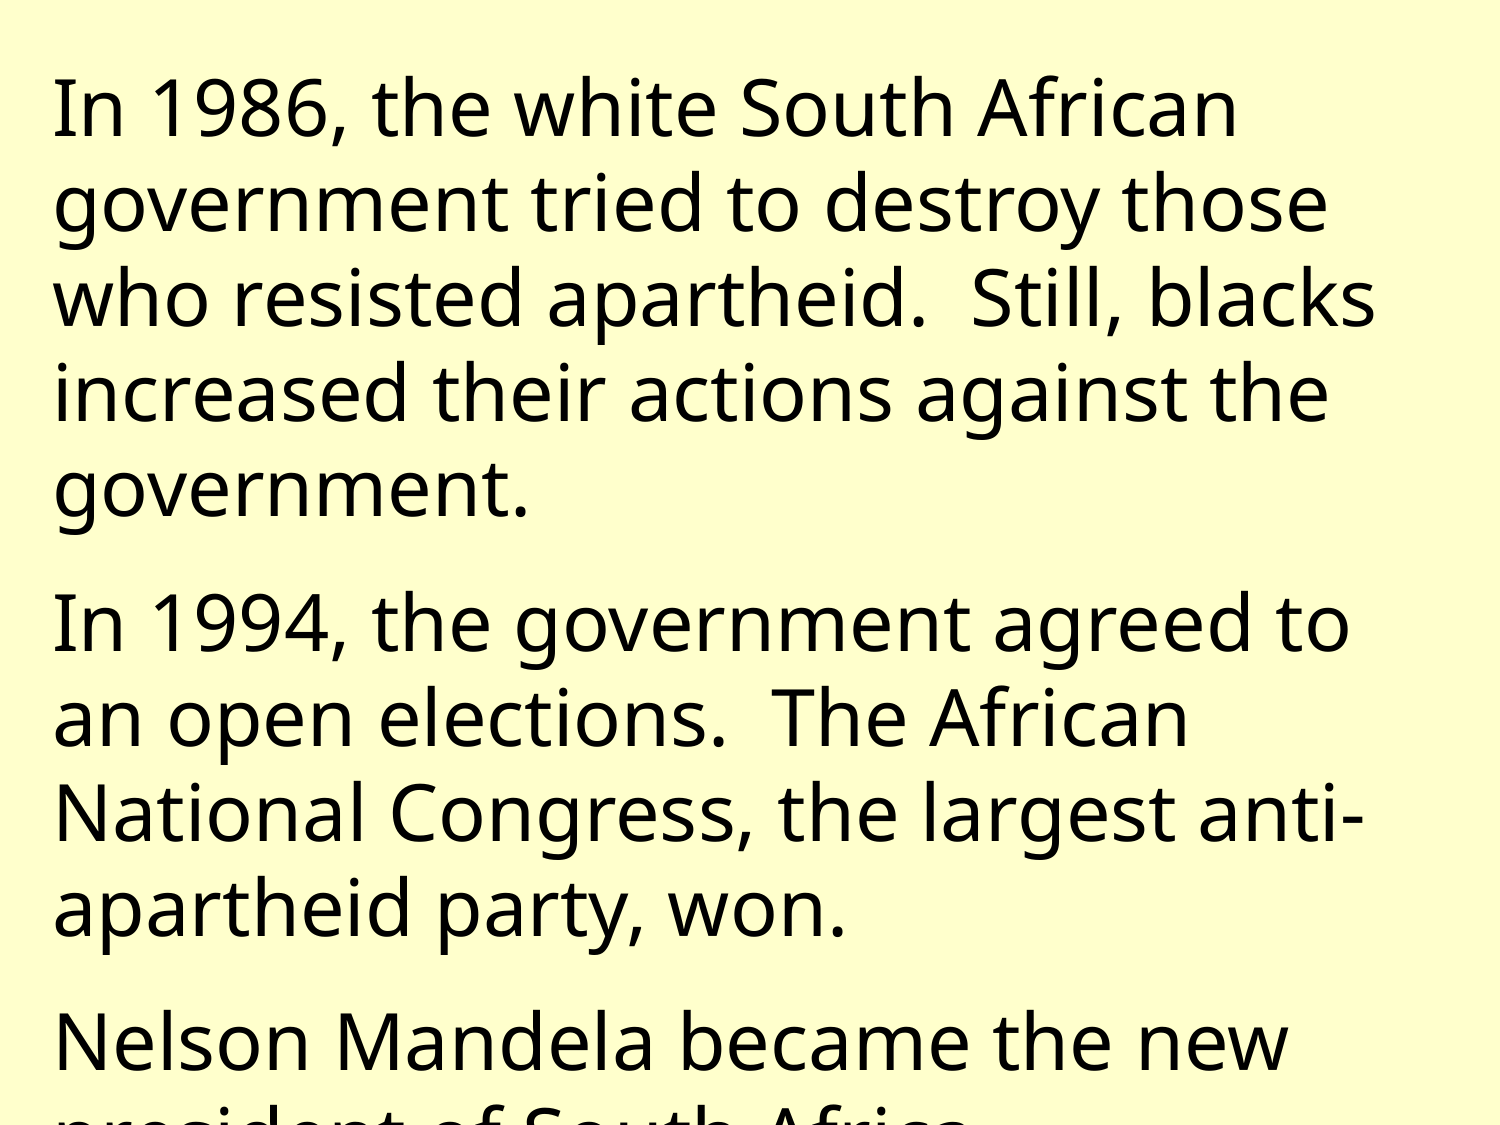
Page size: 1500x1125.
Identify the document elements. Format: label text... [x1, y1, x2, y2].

text_box In 1986, the white South African government tried to destroy those who resisted apartheid. Still, blacks increased their actions against the government. In 1994, the government agreed to an open elections. The African National Congress, the largest anti-apartheid party, won. Nelson Mandela became the new president of South Africa. [37, 50, 1463, 1125]
